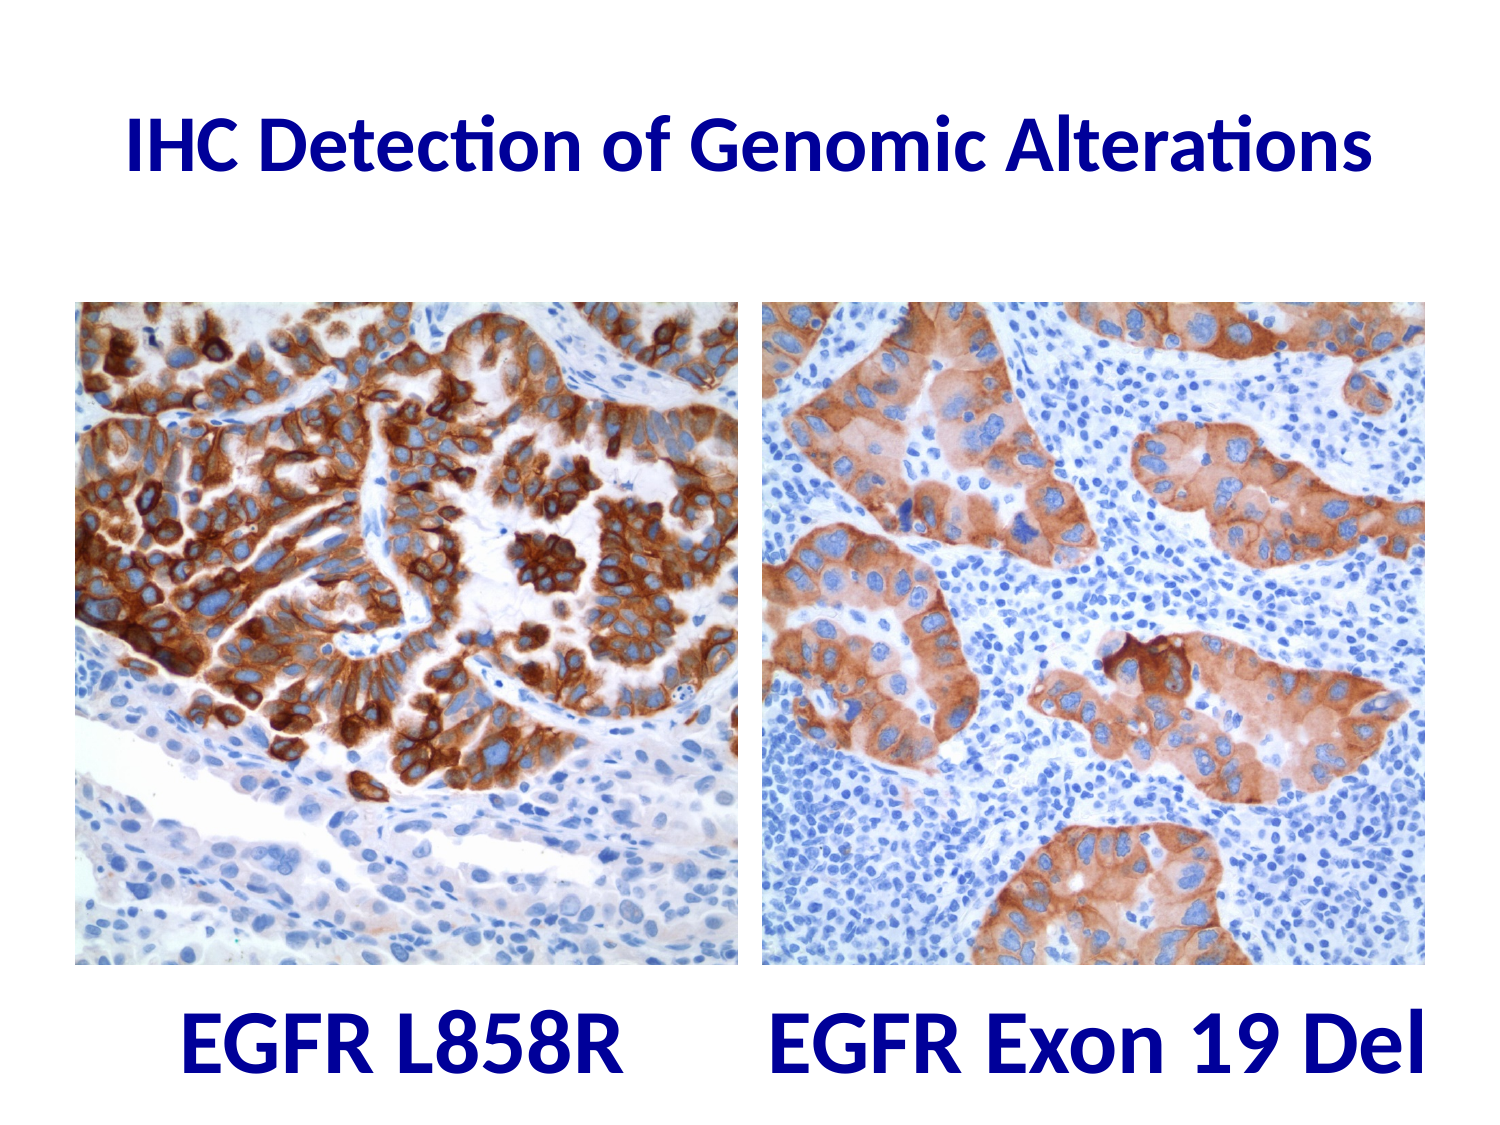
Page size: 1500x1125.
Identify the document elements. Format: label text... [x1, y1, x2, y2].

text_box EGFR Exon 19 Del [753, 974, 1444, 1100]
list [74, 302, 738, 966]
title IHC Detection of Genomic Alterations [75, 45, 1425, 233]
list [762, 302, 1426, 966]
text_box EGFR L858R [164, 974, 641, 1100]
